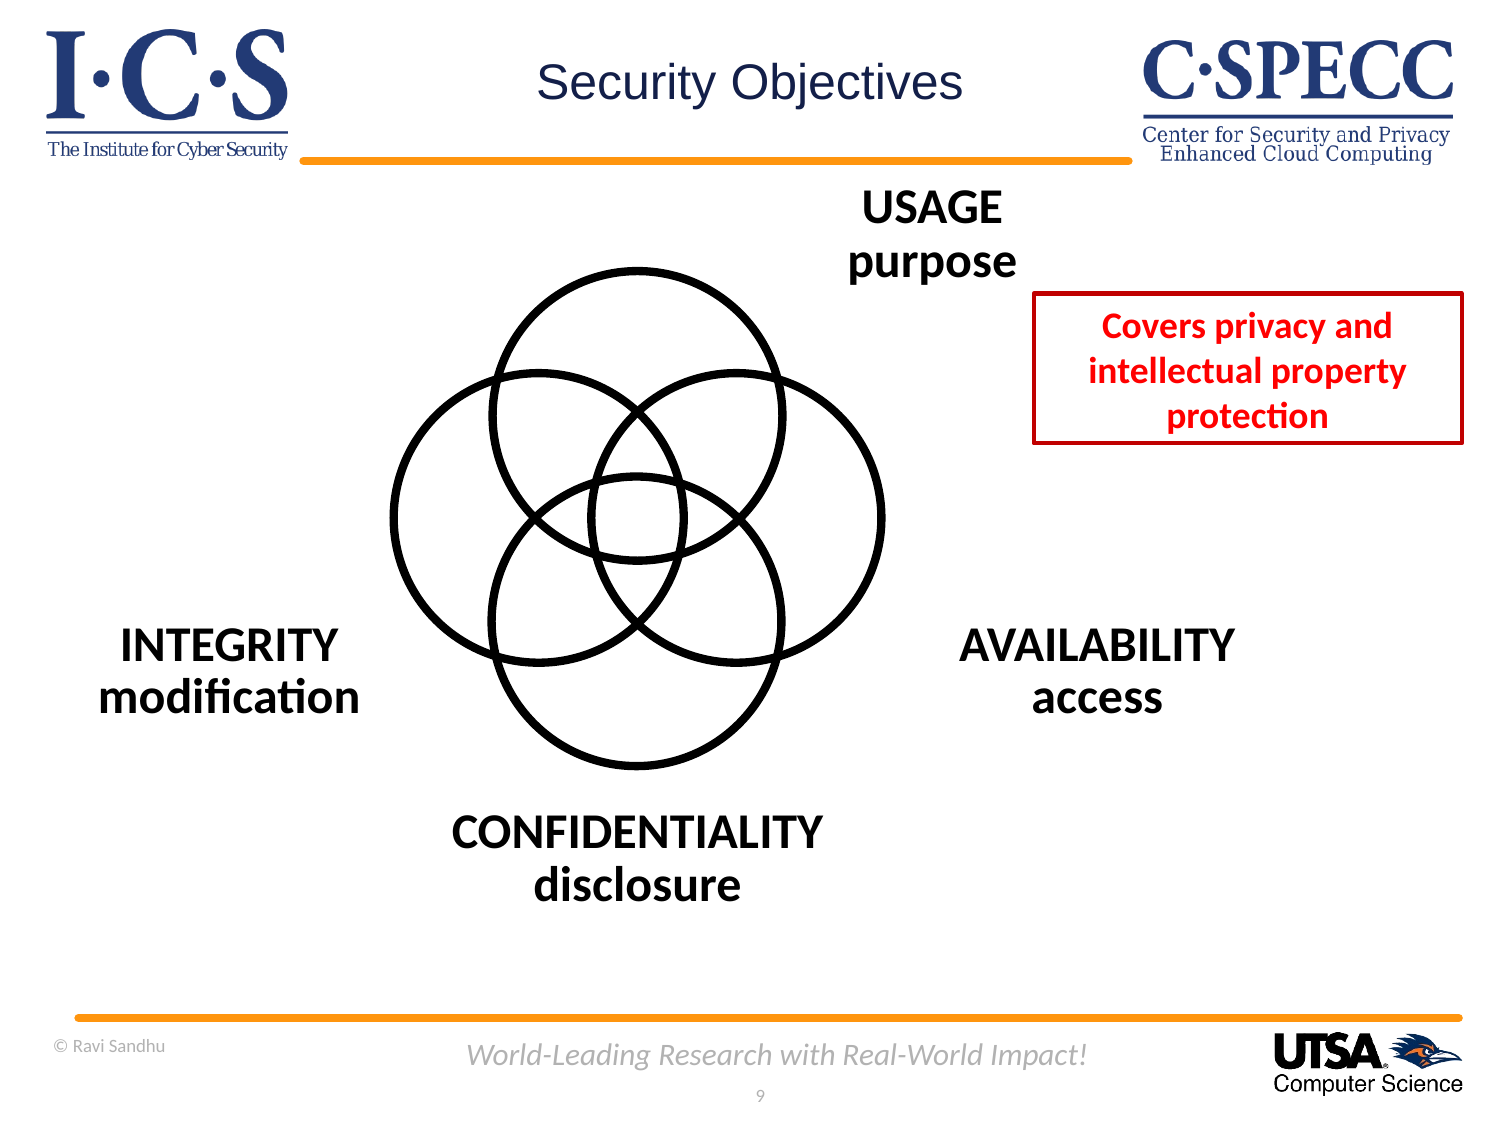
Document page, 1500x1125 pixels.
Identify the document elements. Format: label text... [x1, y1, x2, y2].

text_box Covers privacy and intellectual property protection [1033, 293, 1462, 444]
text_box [393, 373, 882, 663]
text_box [499, 271, 776, 373]
footer World-Leading Research with Real-World Impact! [450, 1023, 1105, 1084]
title Security Objectives [355, 45, 1144, 121]
text_box AVAILABILITY access [948, 615, 1246, 729]
picture [1264, 1022, 1473, 1098]
text_box INTEGRITY modification [87, 615, 371, 729]
picture [1143, 40, 1453, 165]
slide_number © Ravi Sandhu [37, 1018, 450, 1073]
slide_number 9 [719, 1065, 781, 1125]
text_box USAGE purpose [832, 173, 1033, 296]
text_box CONFIDENTIALITY disclosure [441, 803, 834, 916]
picture [46, 29, 288, 160]
text_box [497, 663, 776, 767]
